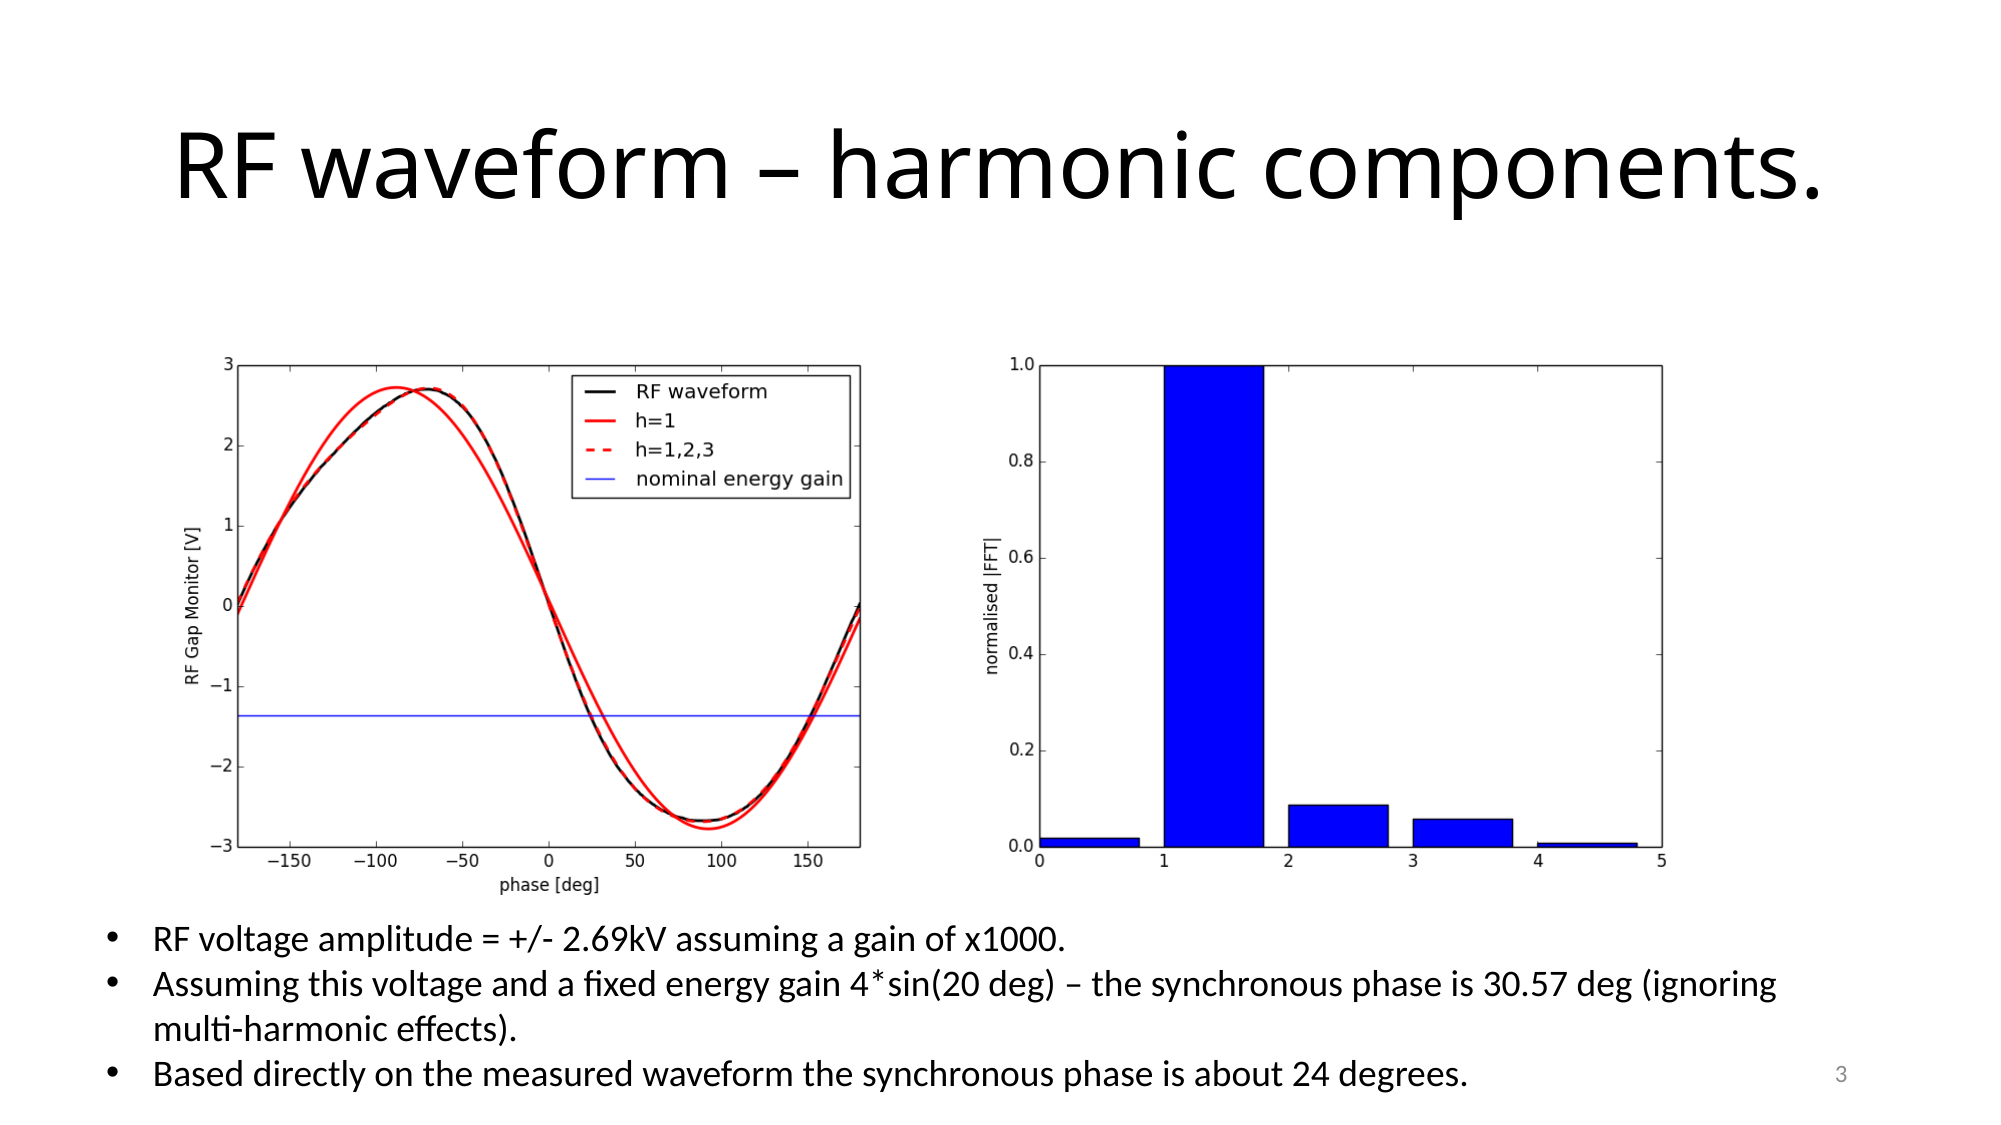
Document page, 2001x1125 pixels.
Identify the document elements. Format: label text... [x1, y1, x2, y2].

picture [939, 305, 1742, 907]
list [137, 305, 939, 907]
text_box RF voltage amplitude = +/- 2.69kV assuming a gain of x1000. Assuming this voltage and a fixed energy gain 4*sin(20 deg) – the synchronous phase is 30.57 deg (ignoring multi-harmonic effects). Based directly on the measured waveform the synchronous phase is about 24 degrees. [91, 906, 1863, 1102]
title RF waveform – harmonic components. [137, 59, 1863, 278]
